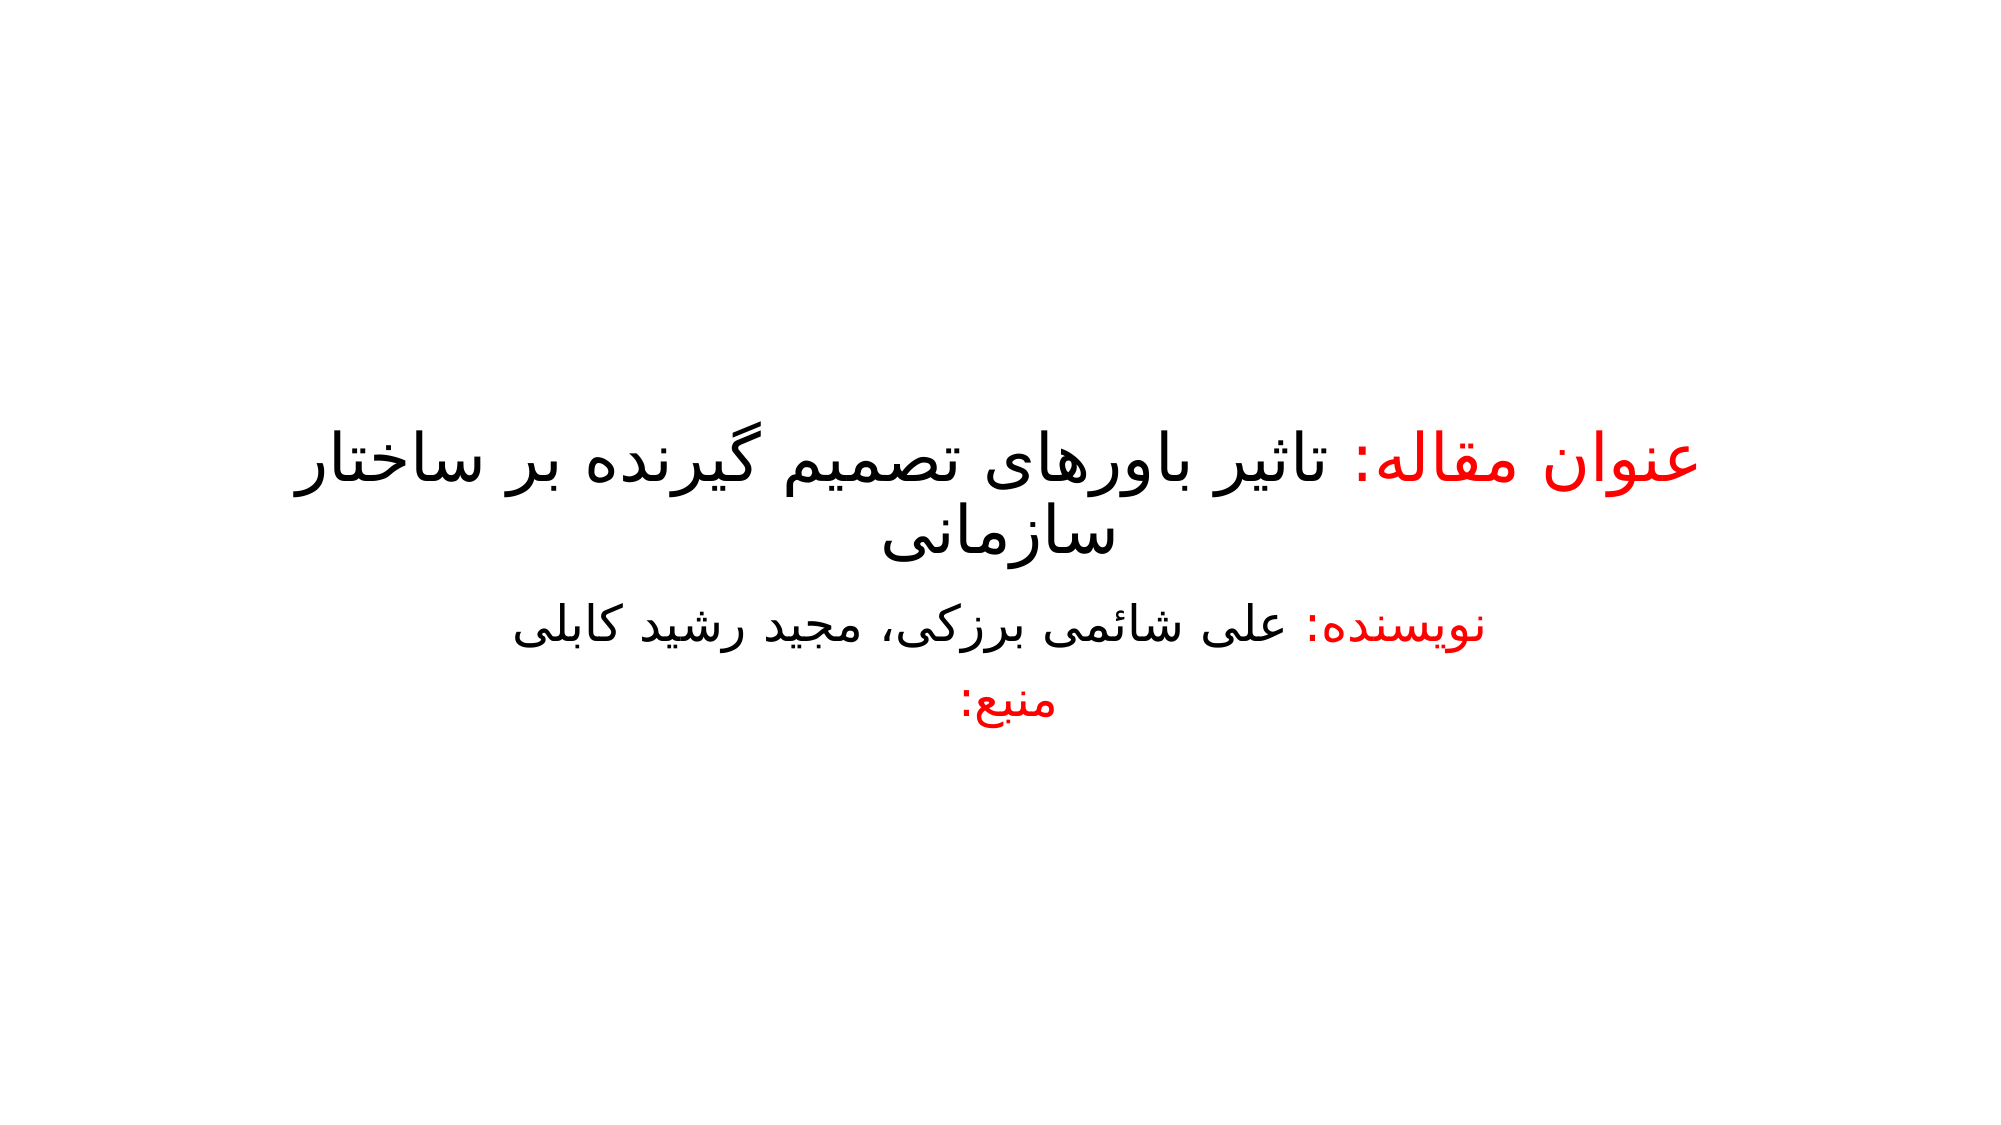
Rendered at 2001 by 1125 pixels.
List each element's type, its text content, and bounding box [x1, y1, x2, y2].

subtitle نویسنده: علی شائمی برزکی، مجید رشید کابلی منبع: [249, 590, 1750, 863]
title عنوان مقاله: تاثیر باورهای تصمیم گیرنده بر ساختار سازمانی [249, 184, 1750, 576]
